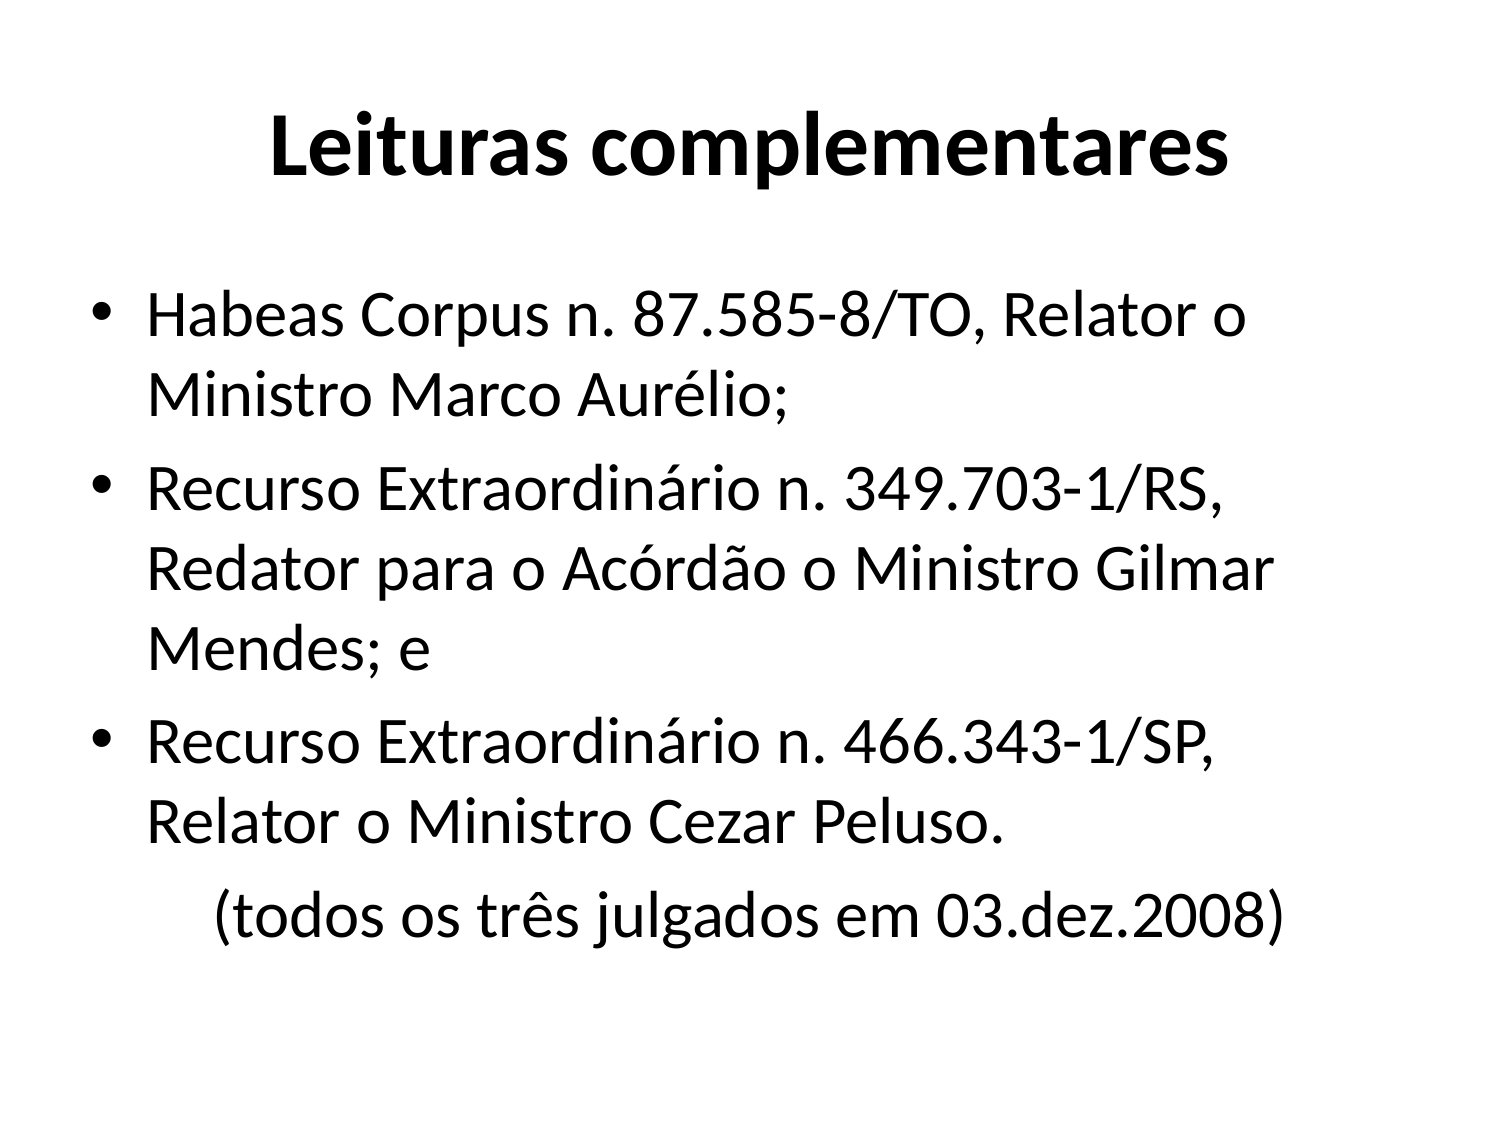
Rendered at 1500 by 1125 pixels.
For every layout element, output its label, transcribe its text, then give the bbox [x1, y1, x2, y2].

list Habeas Corpus n. 87.585-8/TO, Relator o Ministro Marco Aurélio; Recurso Extraordinário n. 349.703-1/RS, Redator para o Acórdão o Ministro Gilmar Mendes; e Recurso Extraordinário n. 466.343-1/SP, Relator o Ministro Cezar Peluso. (todos os três julgados em 03.dez.2008) [75, 262, 1425, 1005]
title Leituras complementares [75, 45, 1425, 233]
